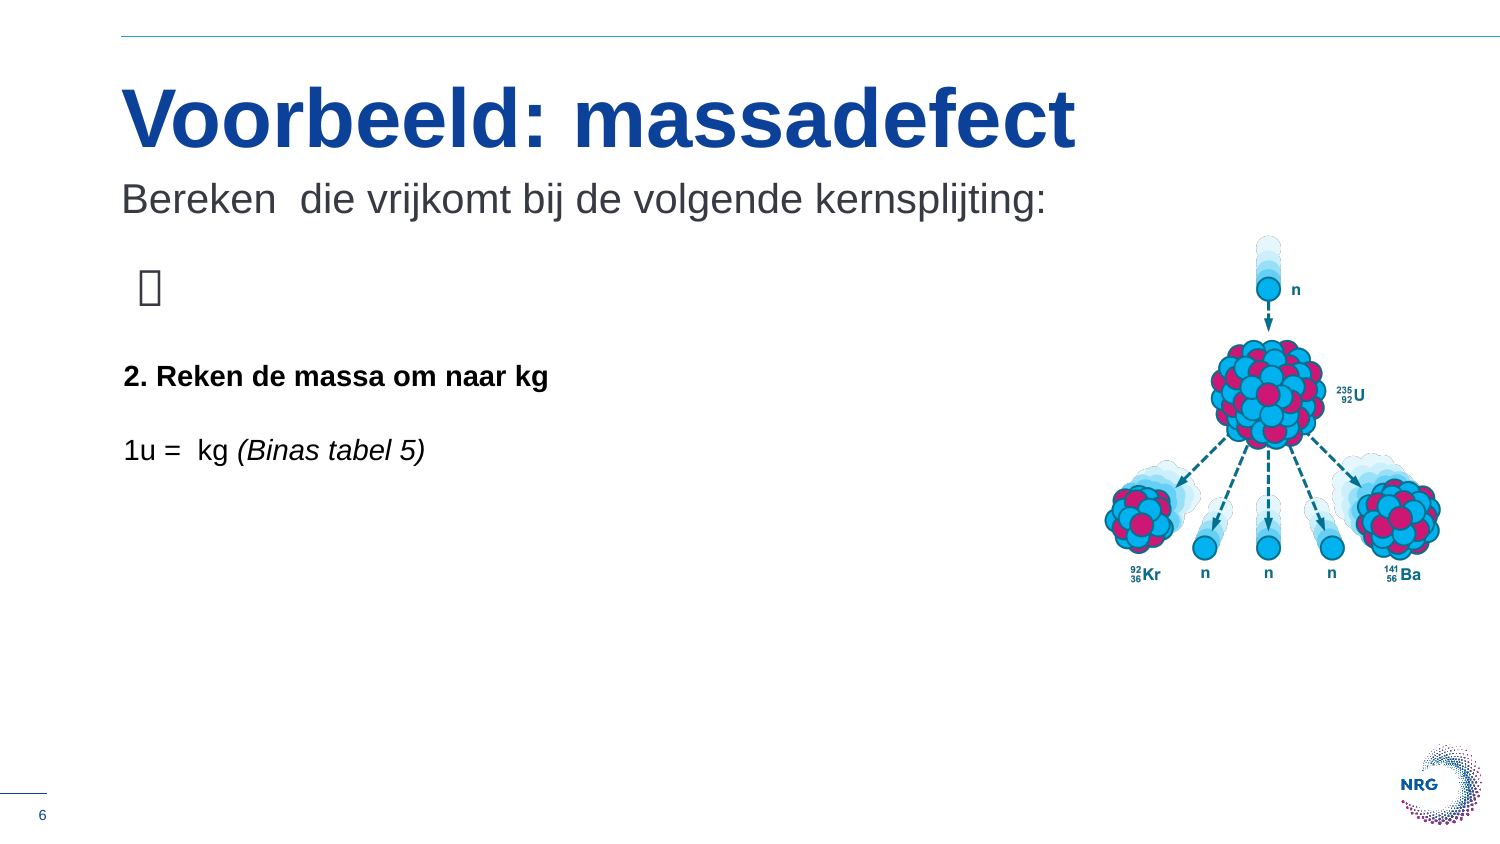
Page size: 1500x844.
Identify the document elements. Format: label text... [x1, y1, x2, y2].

picture [1066, 221, 1470, 625]
picture [1391, 736, 1489, 835]
text_box Voorbeeld: massadefect [121, 75, 1375, 202]
